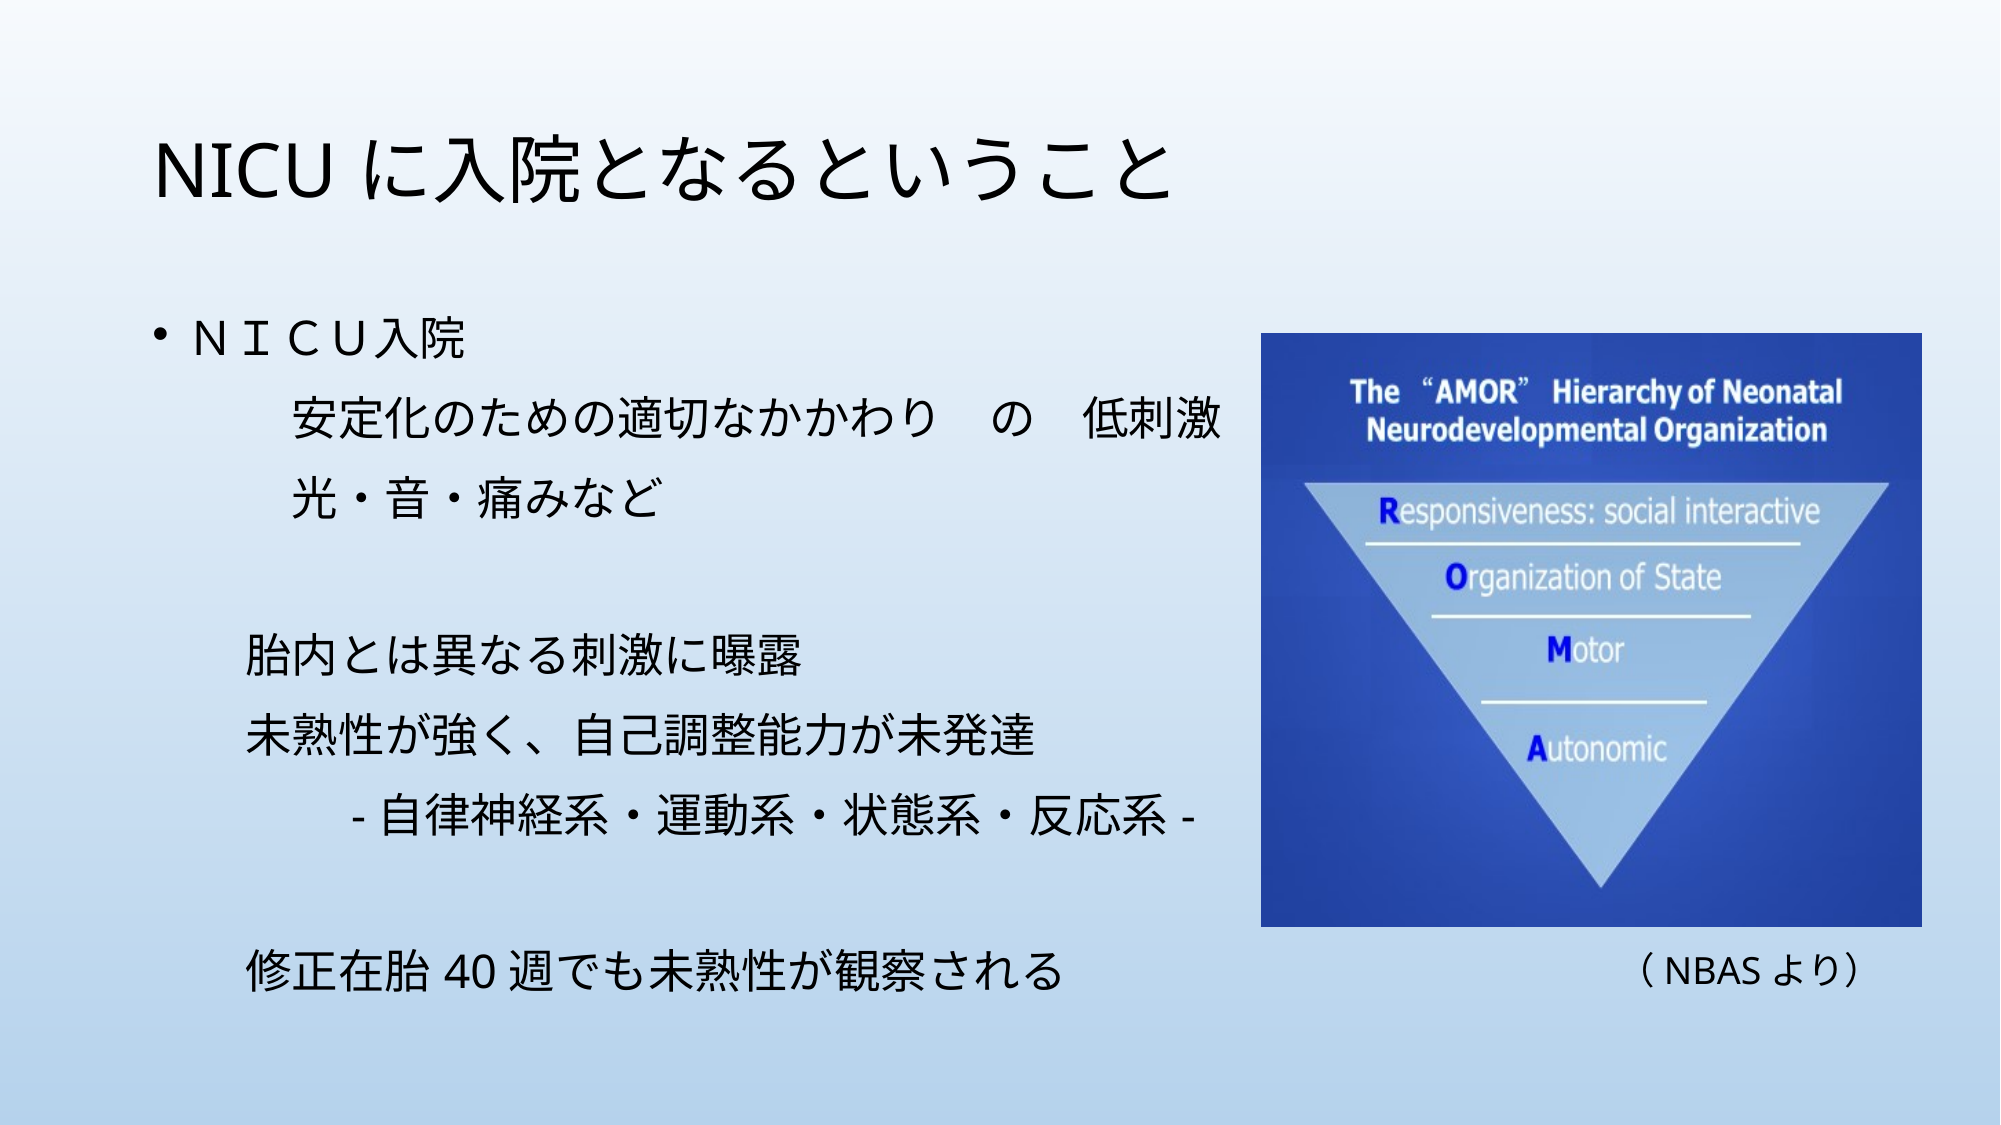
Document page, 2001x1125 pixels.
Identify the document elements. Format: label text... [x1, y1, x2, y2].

list ＮＩＣＵ入院 安定化のための適切なかかわり の 低刺激 光・音・痛みなど 過剰刺激 胎内とは異なる刺激に曝露 未熟性が強く、自己調整能力が未発達 -自律神経系・運動系・状態系・反応系- 修正在胎40週でも未熟性が観察される [137, 299, 1863, 1014]
picture [1260, 333, 1922, 927]
title NICUに入院となるということ [137, 59, 1863, 278]
text_box （NBASより） [1602, 939, 1897, 1000]
